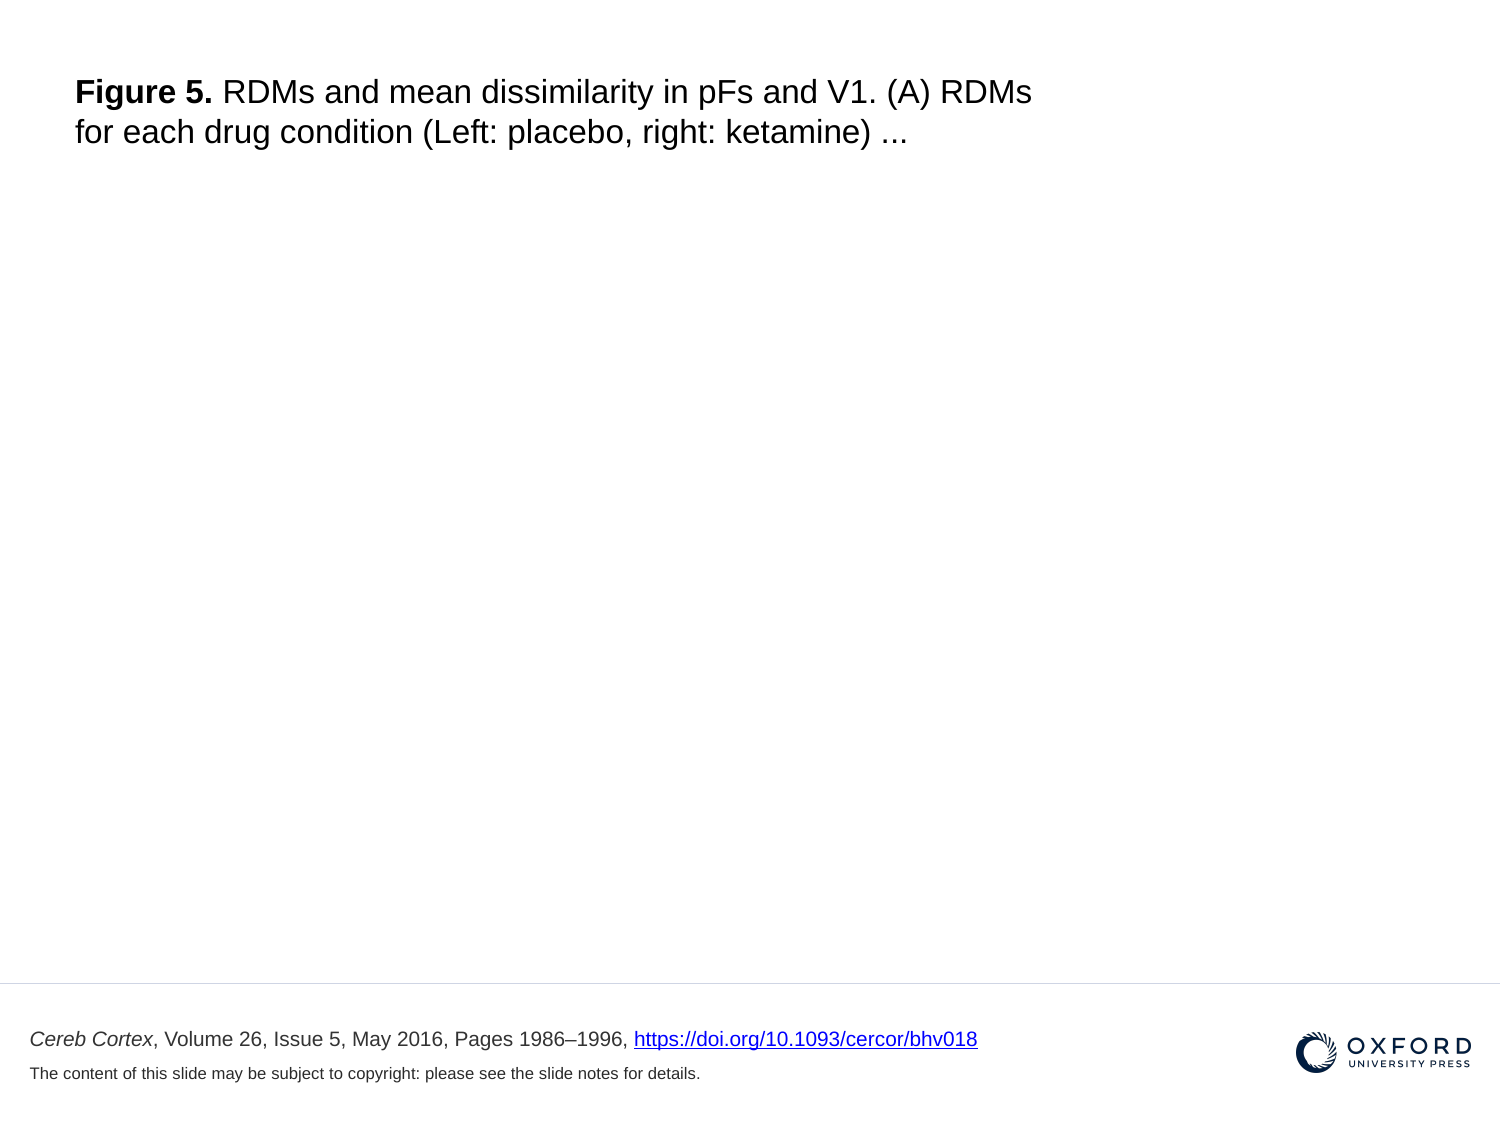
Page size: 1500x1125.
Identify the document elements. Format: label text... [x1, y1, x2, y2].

picture [1296, 1032, 1471, 1073]
footer Cereb Cortex, Volume 26, Issue 5, May 2016, Pages 1986–1996, https://doi.org/10.1093/cercor/bhv018 The content of this slide may be subject to copyright: please see the slide notes for details. [0, 983, 1260, 1125]
title Figure 5. RDMs and mean dissimilarity in pFs and V1. (A) RDMs for each drug condition (Left: placebo, right: ketamine) ... [75, 69, 1078, 171]
